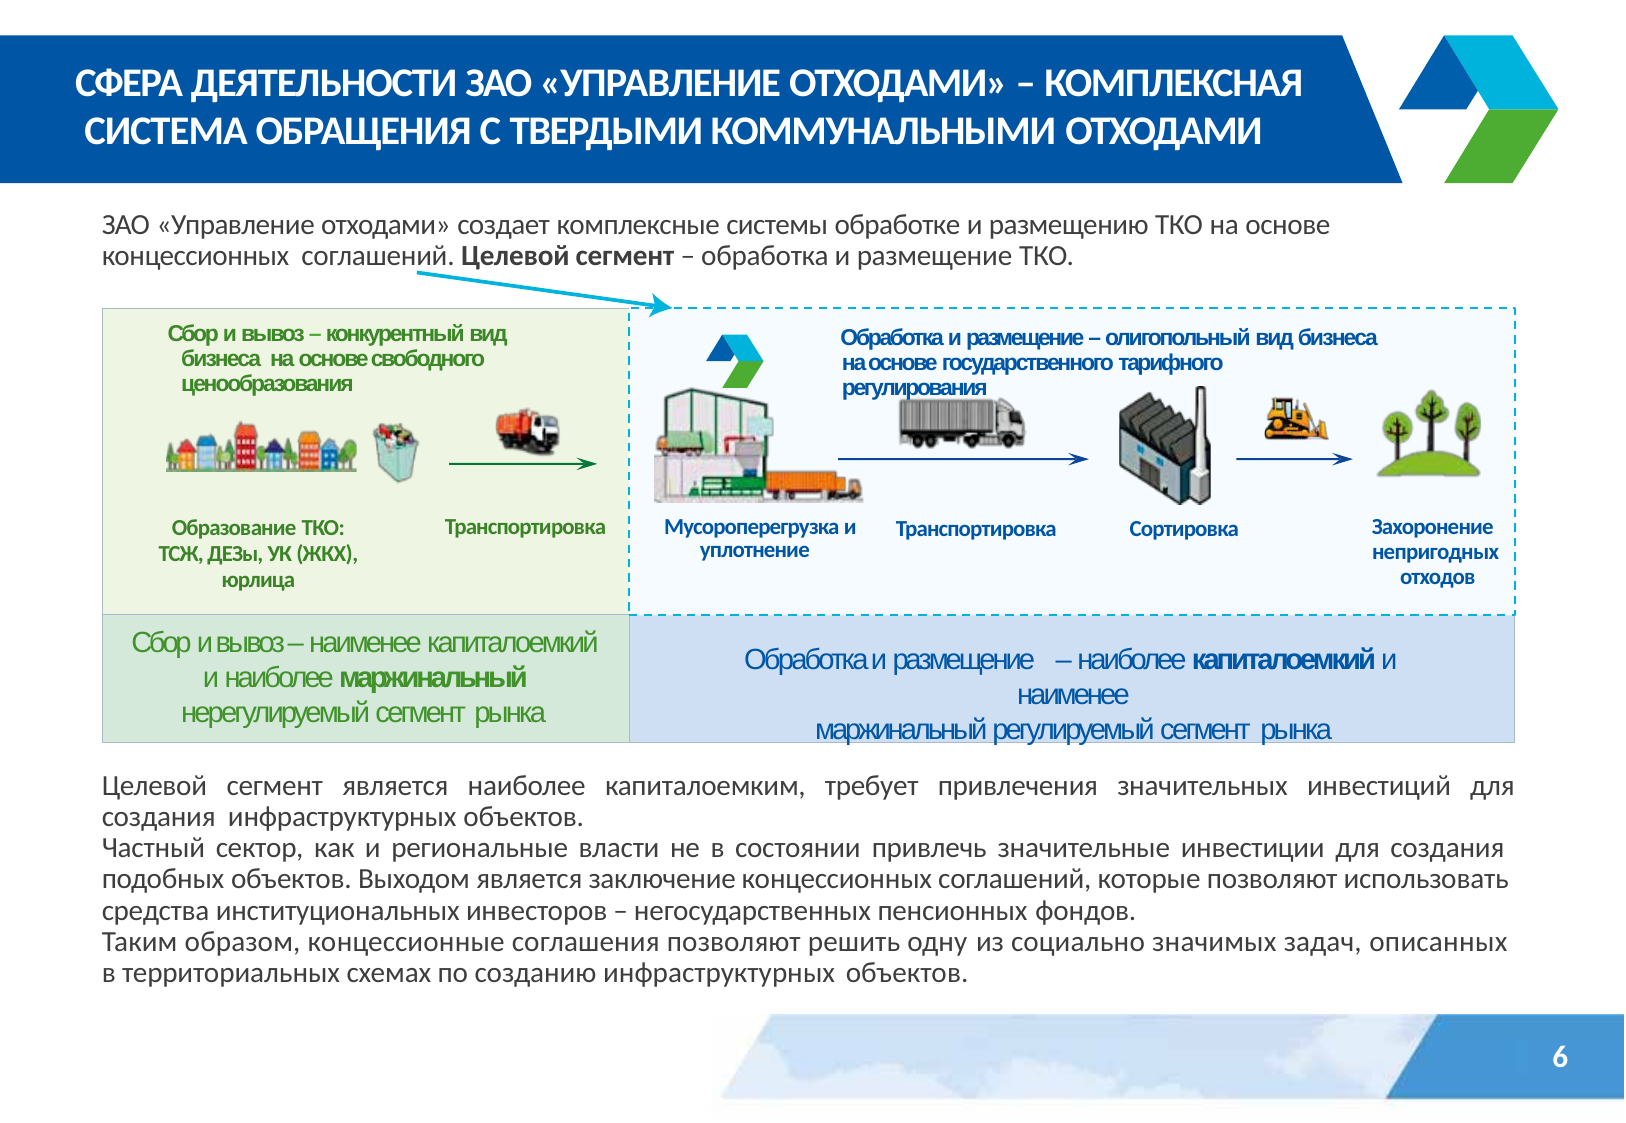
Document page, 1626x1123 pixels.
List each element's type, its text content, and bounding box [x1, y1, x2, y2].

text_box ЗАО «Управление отходами» создает комплексные системы обработке и размещению ТКО на основе концессионных соглашений. Целевой сегмент – обработка и размещение ТКО. [99, 209, 1516, 272]
text_box [1236, 452, 1353, 466]
text_box Транспортировка [442, 511, 612, 540]
text_box [1445, 35, 1559, 110]
text_box [722, 362, 764, 388]
text_box Захоронение непригодных отходов [1369, 514, 1501, 590]
text_box [1372, 350, 1490, 490]
text_box [629, 308, 1515, 616]
text_box [1399, 35, 1478, 110]
text_box [0, 35, 1403, 184]
text_box Обработка и размещение – наиболее капиталоемкий и наименее маржинальный регулируемый сегмент рынка [691, 639, 1456, 745]
text_box [654, 383, 864, 503]
slide_number 6 [1548, 1039, 1576, 1123]
text_box [102, 614, 629, 743]
text_box [369, 422, 423, 484]
text_box [629, 616, 1515, 743]
text_box [723, 334, 764, 362]
text_box [102, 308, 629, 614]
text_box [1444, 109, 1559, 184]
text_box [166, 419, 357, 472]
text_box [706, 334, 735, 362]
text_box Транспортировка [893, 513, 1063, 542]
text_box Обработка и размещение – олигопольный вид бизнеса на основе государственного тарифного регулирования [838, 324, 1382, 400]
text_box Целевой сегмент является наиболее капиталоемким, требует привлечения значительных инвестиций для создания инфраструктурных объектов. Частный сектор, как и региональные власти не в состоянии привлечь значительные инвестиции для создания подобных объектов. Выходом является заключение концессионных соглашений, которые позволяют использовать средства институциональных инвесторов – негосударственных пенсионных фондов. Таким образом, концессионные соглашения позволяют решить одну из социально значимых задач, описанных в территориальных схемах по созданию инфраструктурных объектов. [99, 769, 1516, 989]
text_box [838, 452, 1089, 466]
text_box [887, 400, 1039, 458]
text_box [887, 461, 1039, 466]
text_box [712, 1014, 1624, 1122]
text_box Сортировка [1127, 513, 1243, 542]
text_box [495, 401, 561, 458]
text_box [1119, 400, 1211, 505]
text_box [648, 292, 673, 318]
text_box Образование ТКО: ТСЖ, ДЕЗы, УК (ЖКХ), юрлица [119, 513, 406, 593]
text_box Мусороперегрузка и уплотнение [662, 517, 862, 563]
text_box [1264, 400, 1329, 455]
text_box [449, 457, 598, 471]
text_box Сбор и вывоз – конкурентный вид бизнеса на основе свободного ценообразования [165, 321, 589, 396]
title СФЕРА ДЕЯТЕЛЬНОСТИ ЗАО «УПРАВЛЕНИЕ ОТХОДАМИ» – КОМПЛЕКСНАЯ СИСТЕМА ОБРАЩЕНИЯ С ТВЕРДЫМИ КОММУНАЛЬНЫМИ ОТХОДАМИ [72, 56, 1309, 244]
text_box Сбор и вывоз – наименее капиталоемкий и наиболее маржинальный нерегулируемый сегмент рынка [128, 623, 597, 729]
